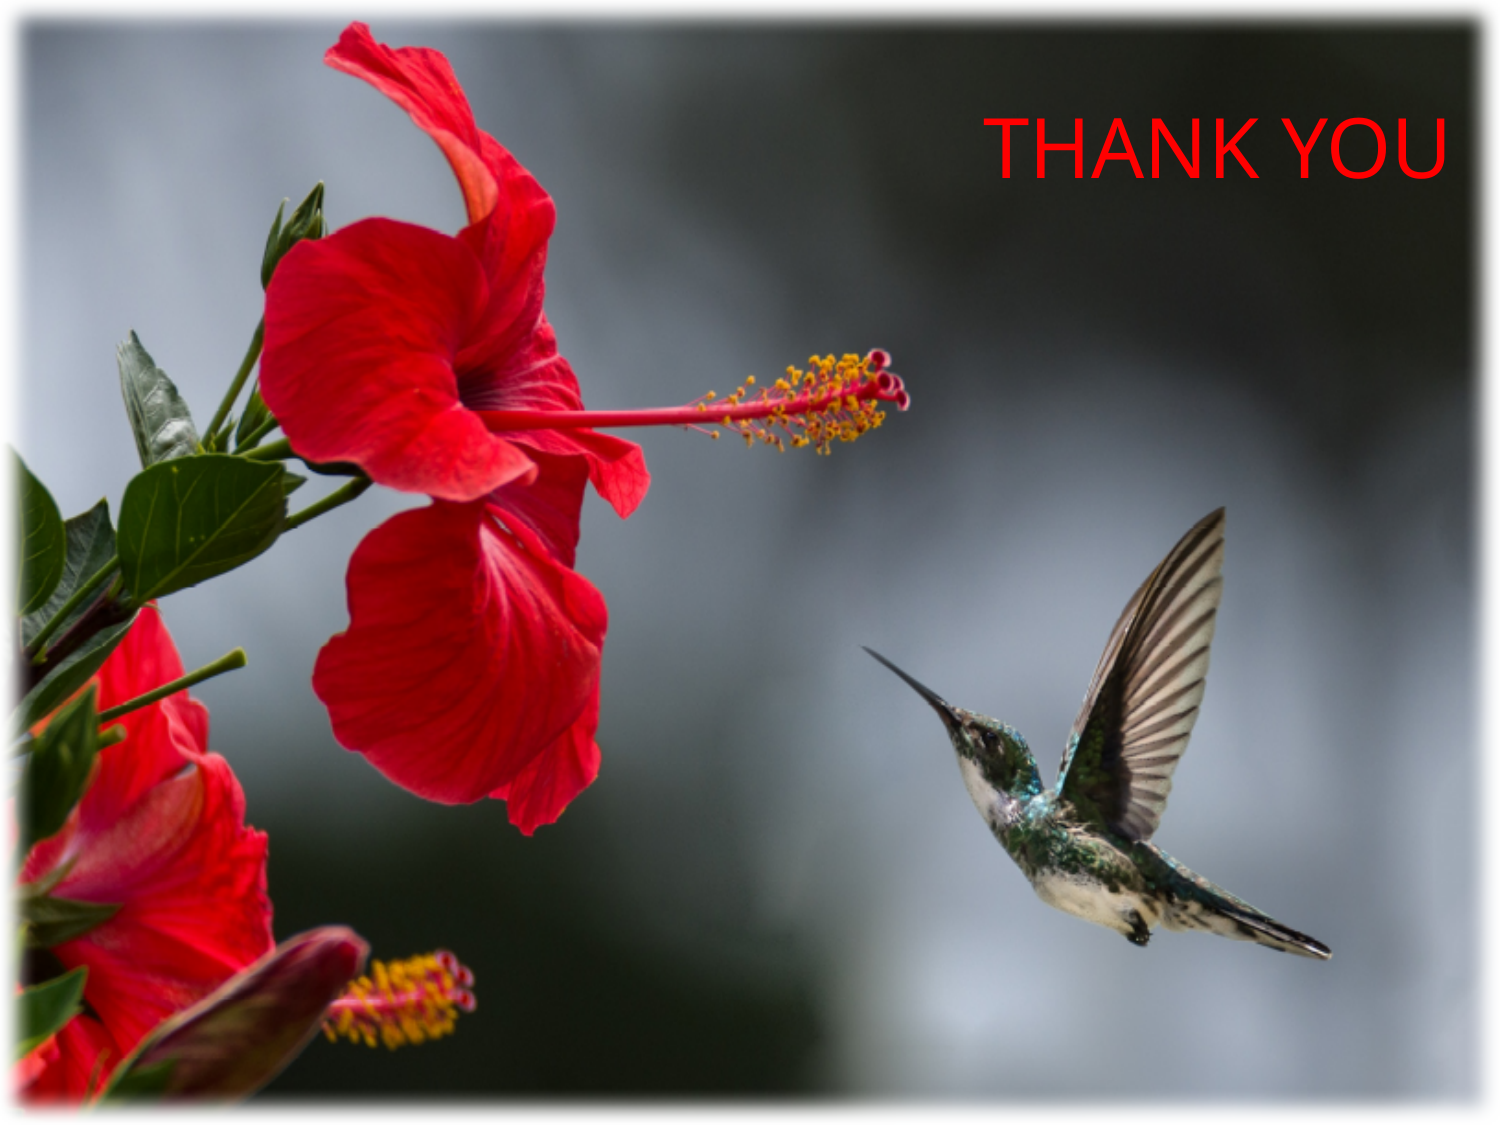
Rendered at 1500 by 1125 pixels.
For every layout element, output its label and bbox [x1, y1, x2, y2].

list [0, 0, 1500, 1125]
